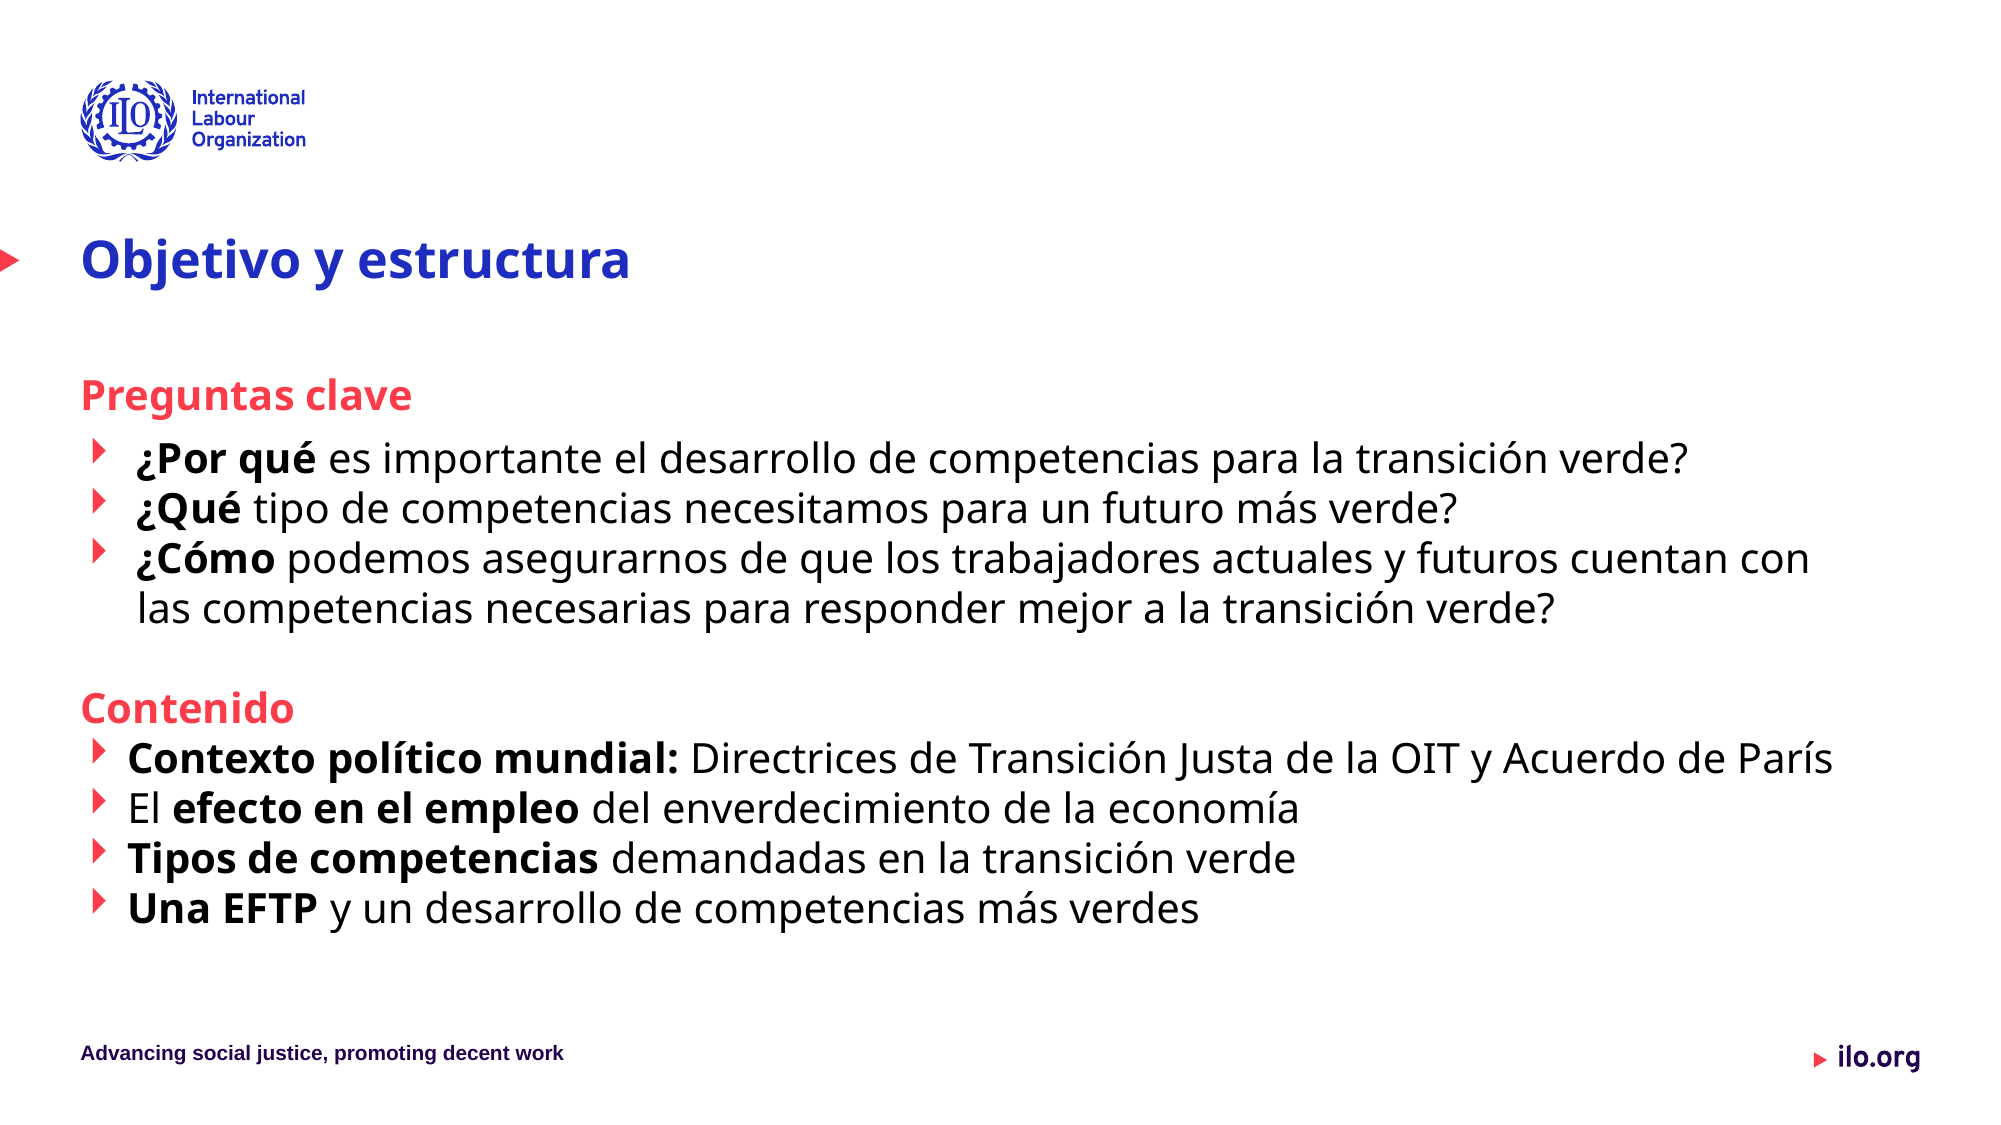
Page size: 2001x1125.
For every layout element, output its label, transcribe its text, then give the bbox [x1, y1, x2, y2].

list Preguntas clave ¿Por qué es importante el desarrollo de competencias para la transición verde? ¿Qué tipo de competencias necesitamos para un futuro más verde? ¿Cómo podemos asegurarnos de que los trabajadores actuales y futuros cuentan con las competencias necesarias para responder mejor a la transición verde? Contenido Contexto político mundial: Directrices de Transición Justa de la OIT y Acuerdo de París El efecto en el empleo del enverdecimiento de la economía Tipos de competencias demandadas en la transición verde Una EFTP y un desarrollo de competencias más verdes [80, 369, 1858, 982]
title Objetivo y estructura [80, 233, 1920, 352]
footer Advancing social justice, promoting decent work [80, 1039, 1000, 1070]
